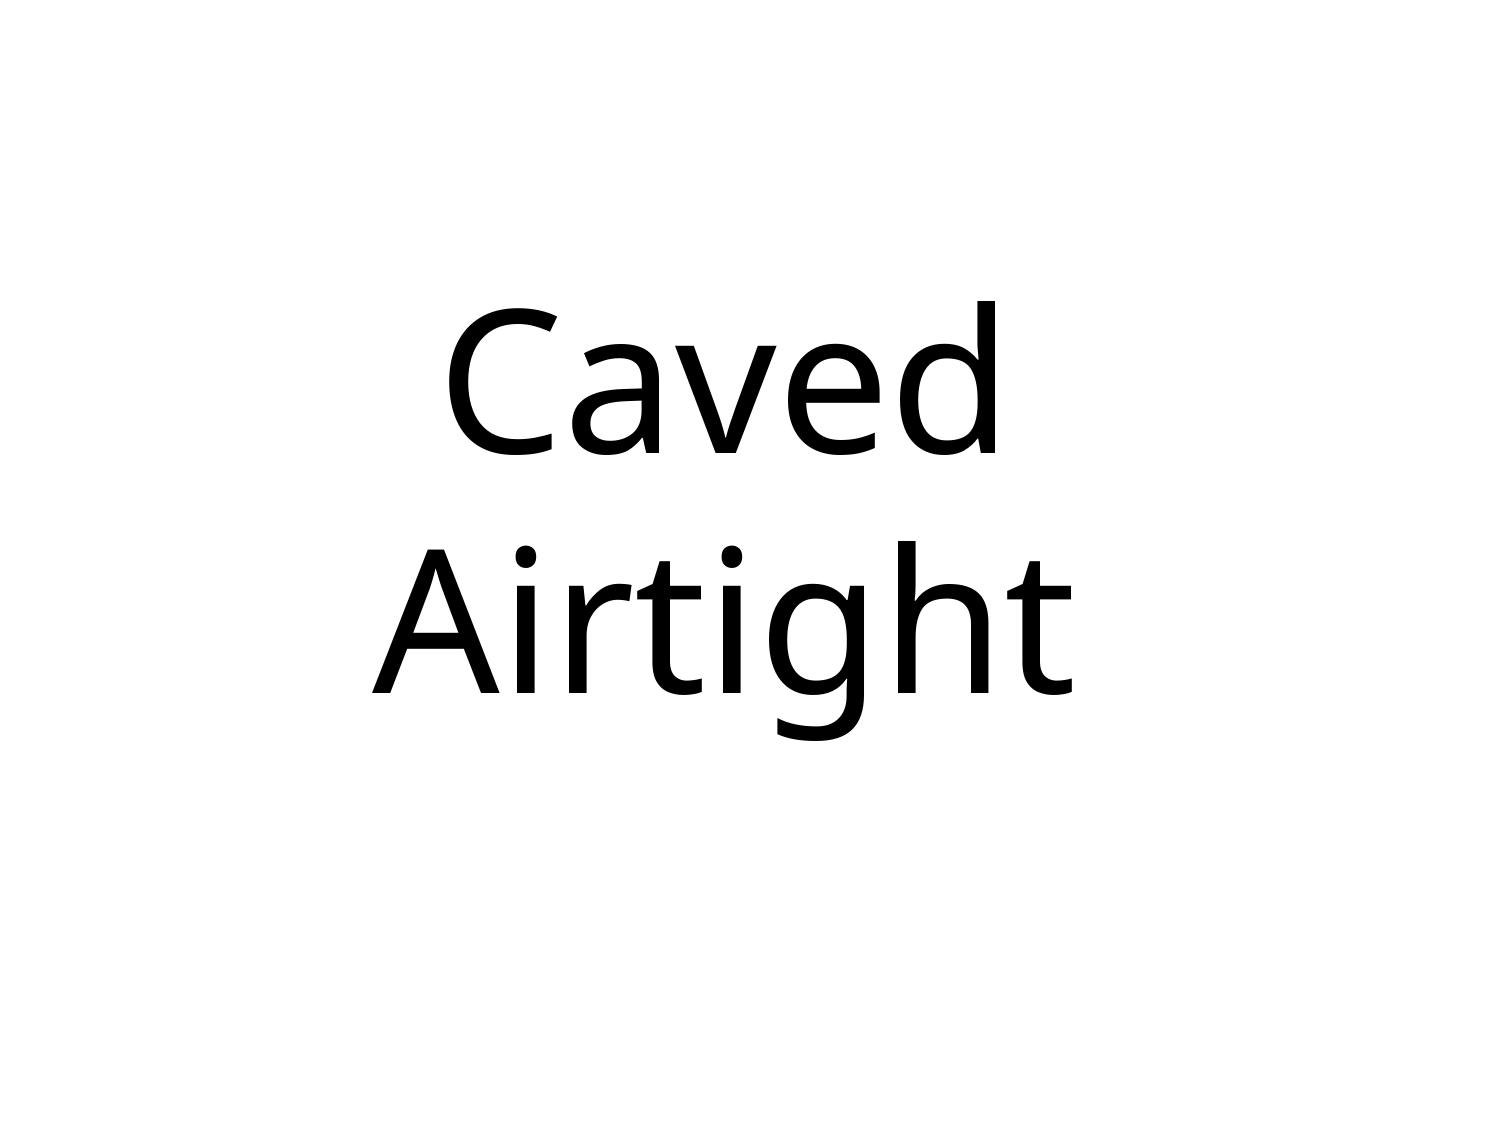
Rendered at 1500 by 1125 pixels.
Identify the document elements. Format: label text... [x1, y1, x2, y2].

title Caved Airtight [50, 399, 1400, 588]
